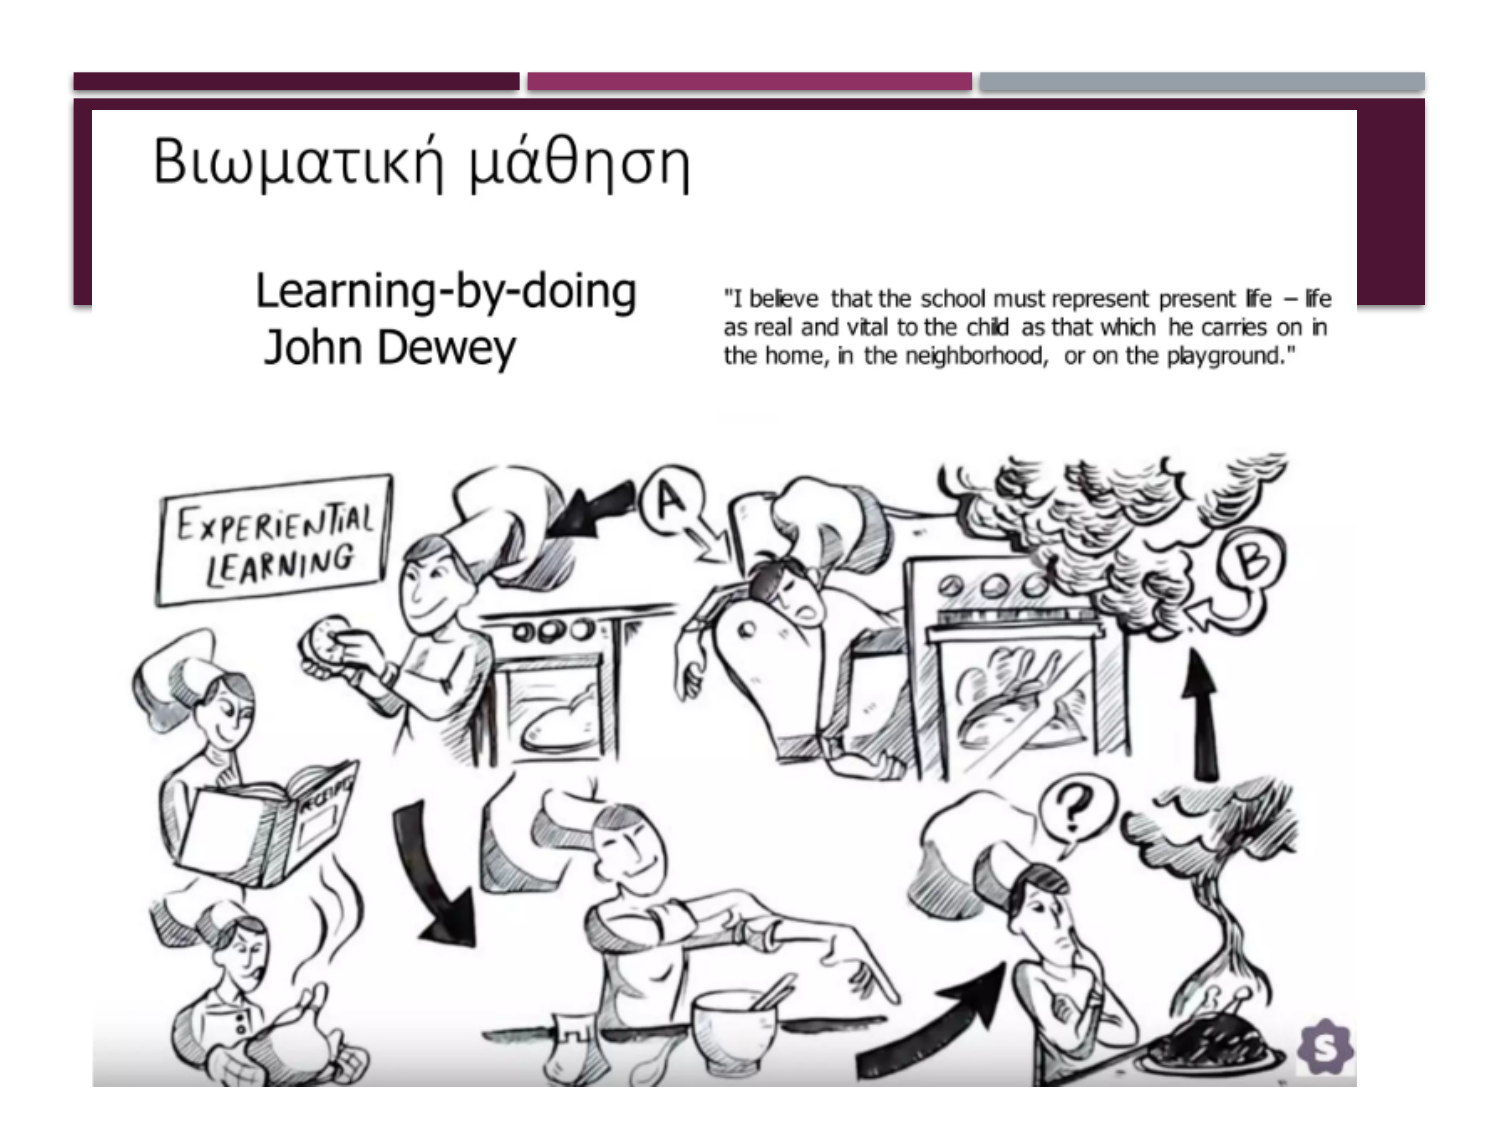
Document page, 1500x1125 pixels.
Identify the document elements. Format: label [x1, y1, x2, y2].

list [92, 109, 1358, 1087]
